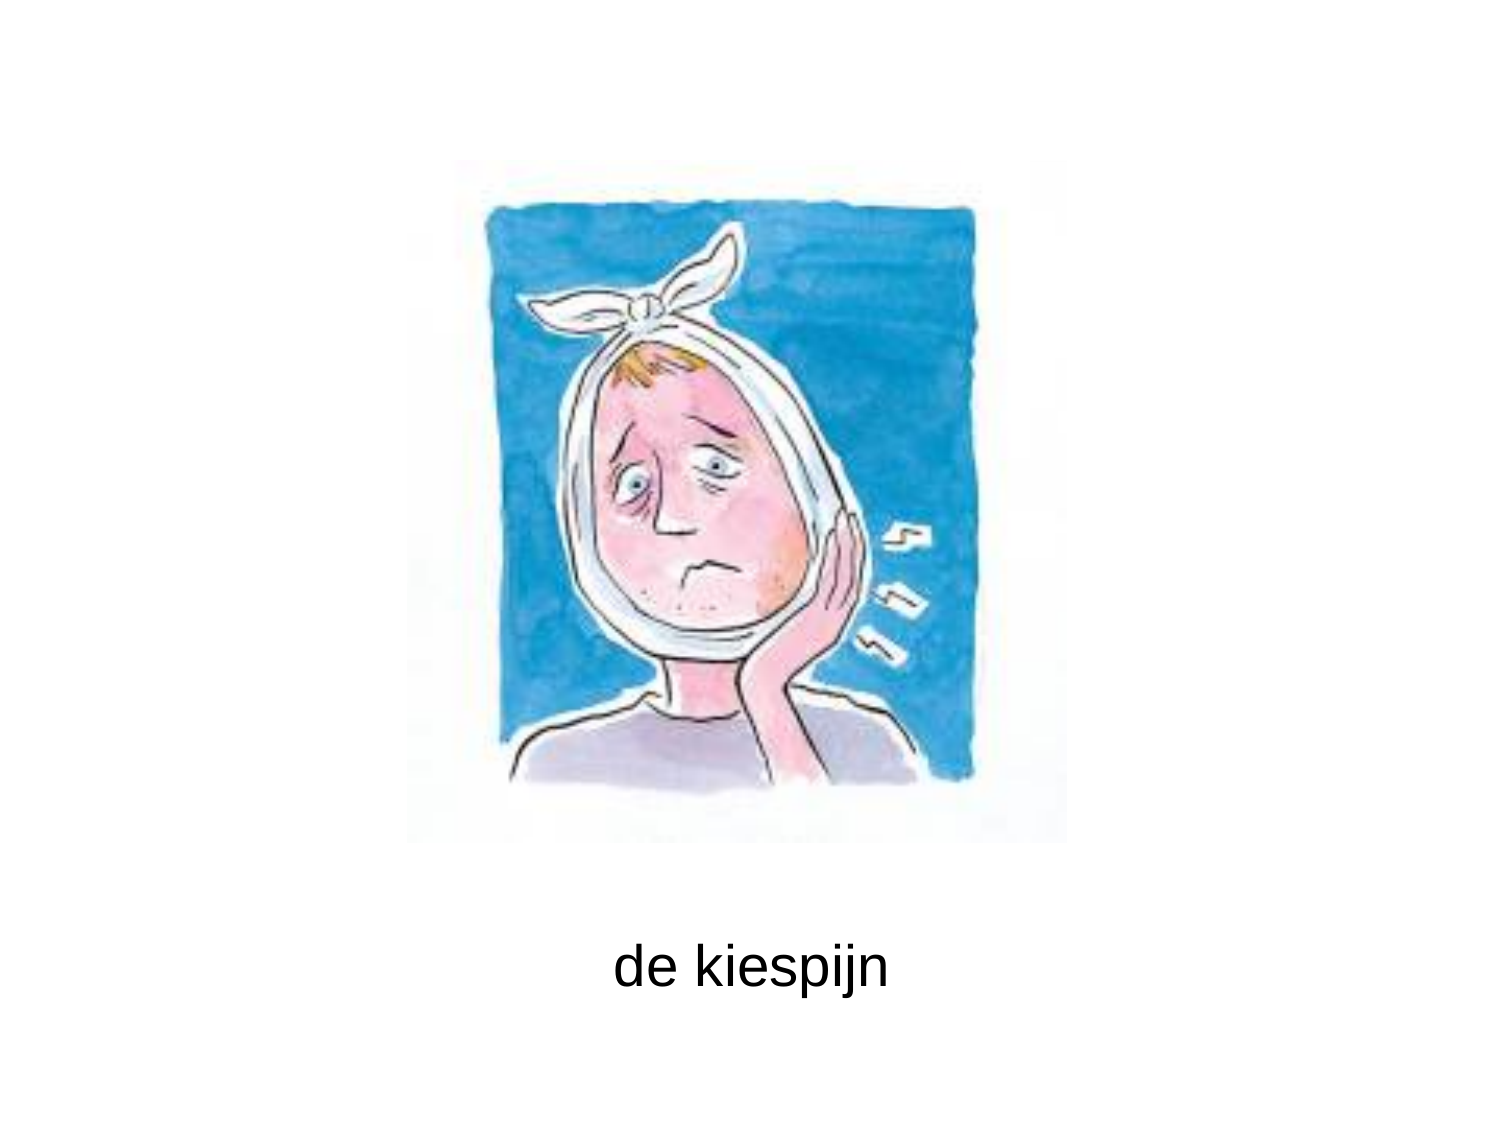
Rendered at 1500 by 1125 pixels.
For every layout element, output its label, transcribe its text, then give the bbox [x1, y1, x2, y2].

picture [407, 160, 1068, 843]
title de kiespijn [76, 869, 1428, 1058]
